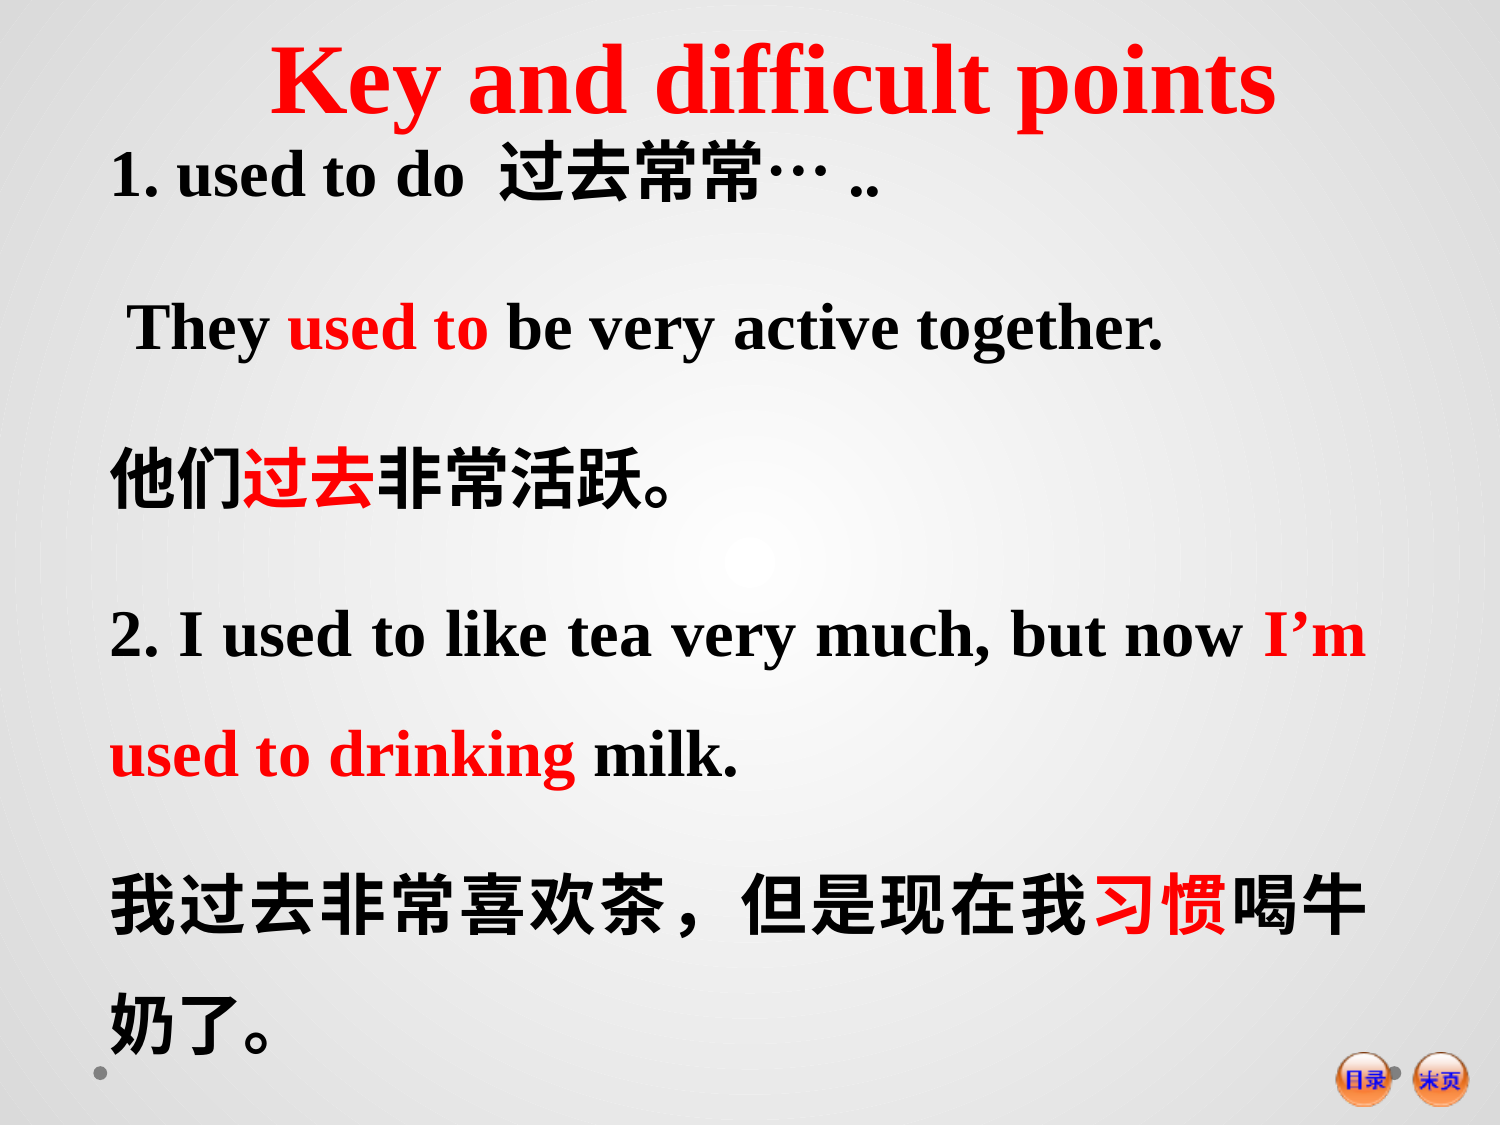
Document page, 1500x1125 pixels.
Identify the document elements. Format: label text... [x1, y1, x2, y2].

picture [1410, 1052, 1473, 1107]
text_box 1. used to do 过去常常….. They used to be very active together. 他们过去非常活跃。 2. I used to like tea very much, but now I’m used to drinking milk. 我过去非常喜欢茶，但是现在我习惯喝牛奶了。 [94, 82, 1383, 1071]
text_box Key and difficult points [255, 0, 1293, 141]
picture [1328, 1052, 1394, 1107]
